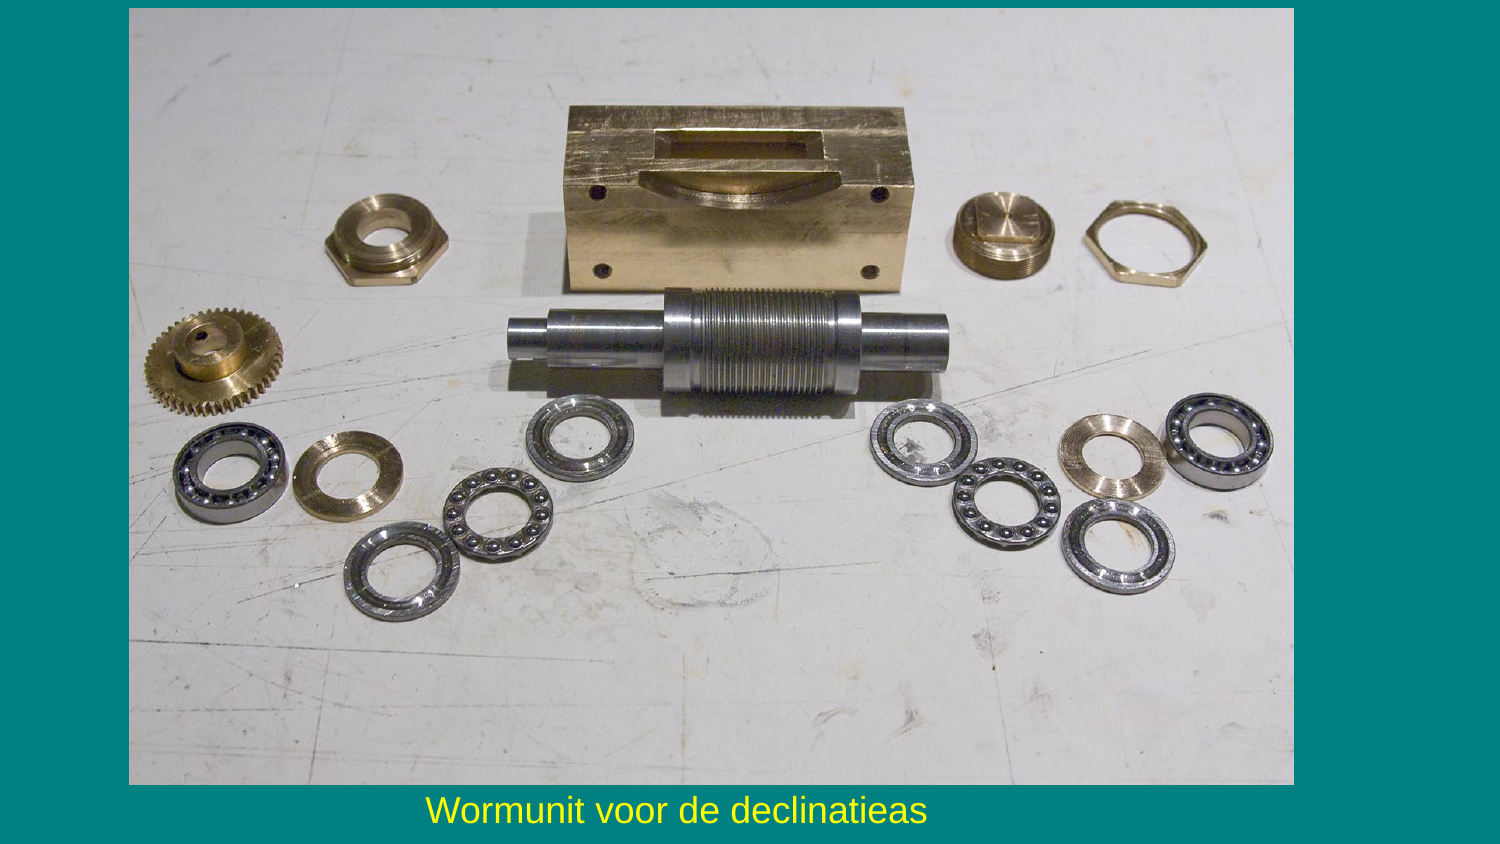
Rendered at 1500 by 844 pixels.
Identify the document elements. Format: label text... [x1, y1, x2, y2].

text_box Wormunit voor de declinatieas [410, 793, 943, 839]
picture [129, 8, 1294, 785]
